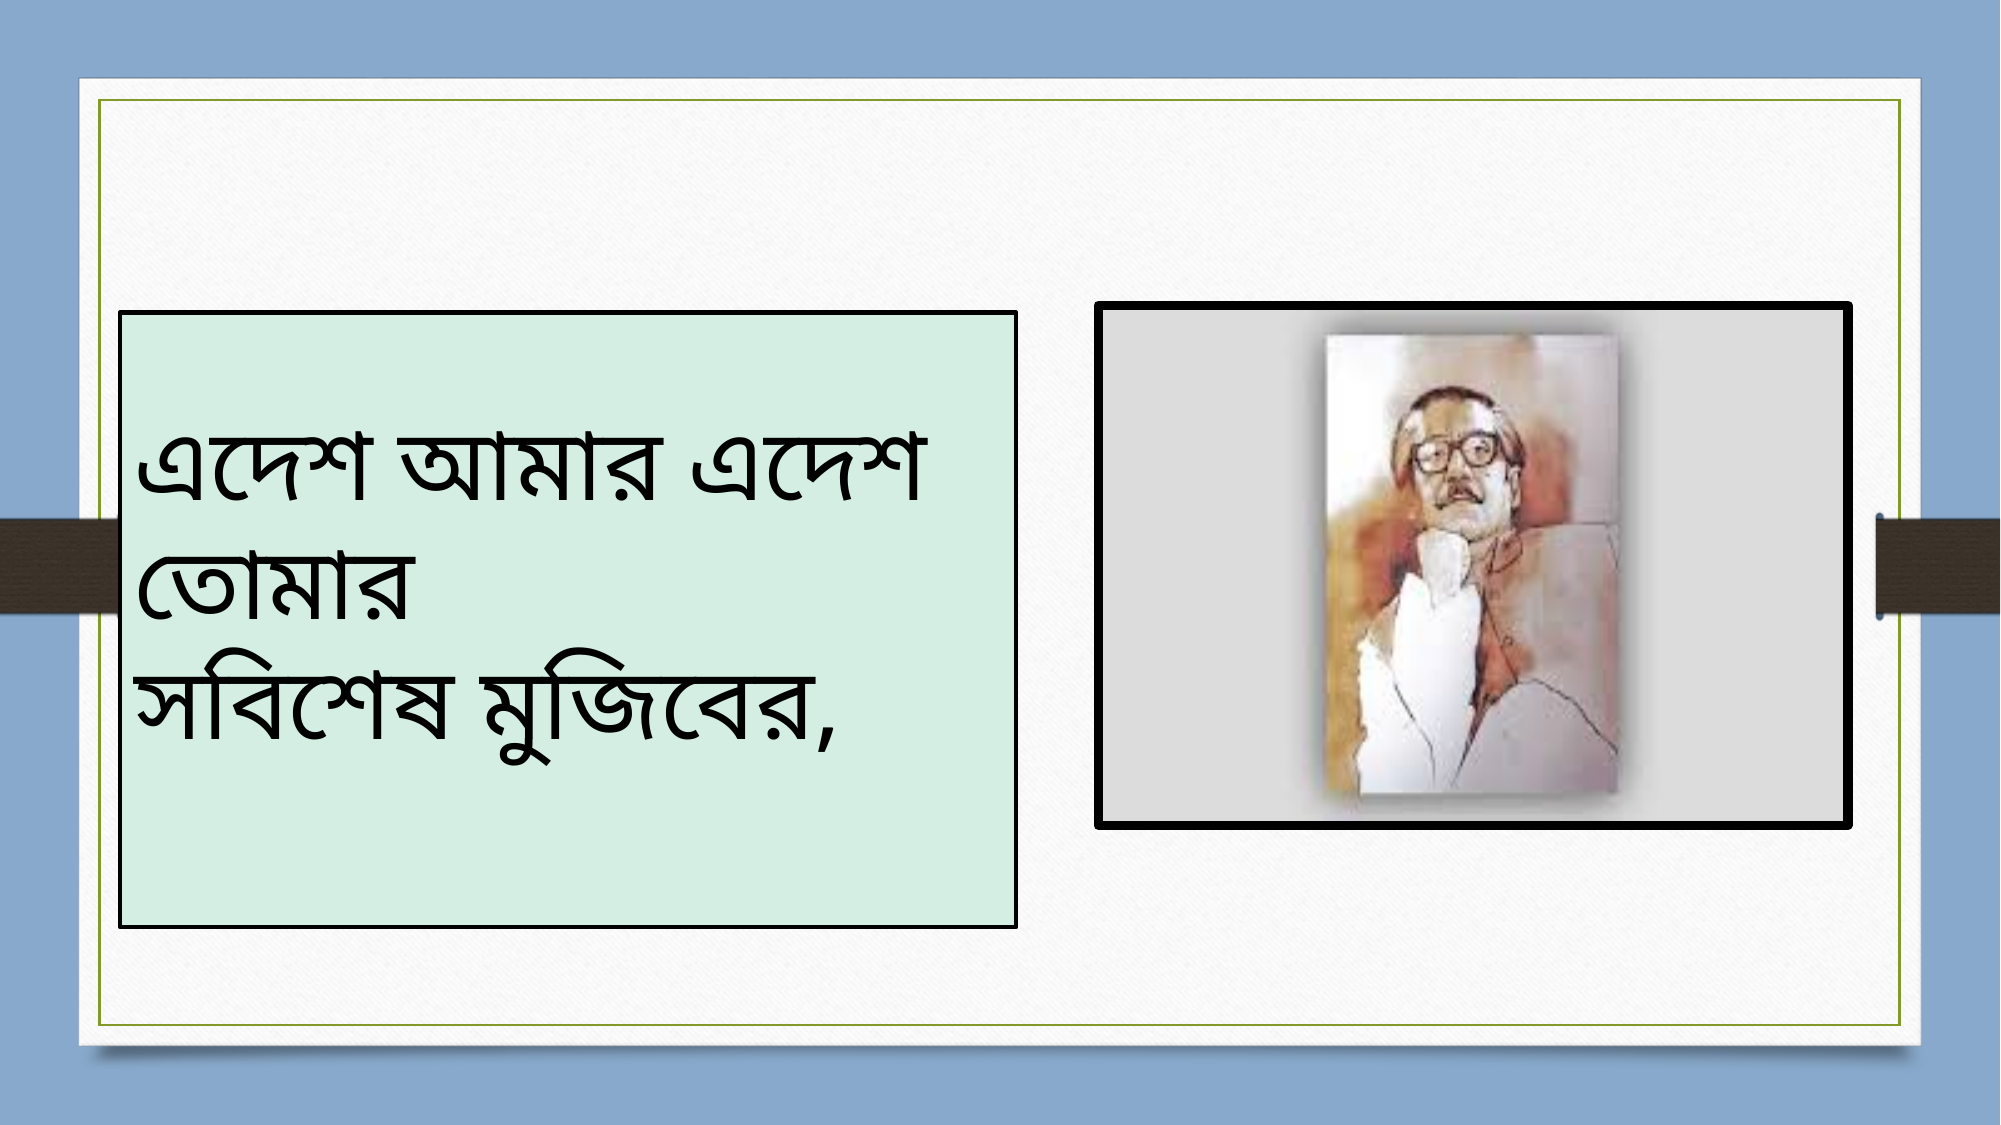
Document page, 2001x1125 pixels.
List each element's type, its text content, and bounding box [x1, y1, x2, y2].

text_box এদেশ আমার এদেশ তোমার সবিশেষ মুজিবের, [120, 312, 1017, 927]
picture [0, 0, 2001, 1125]
